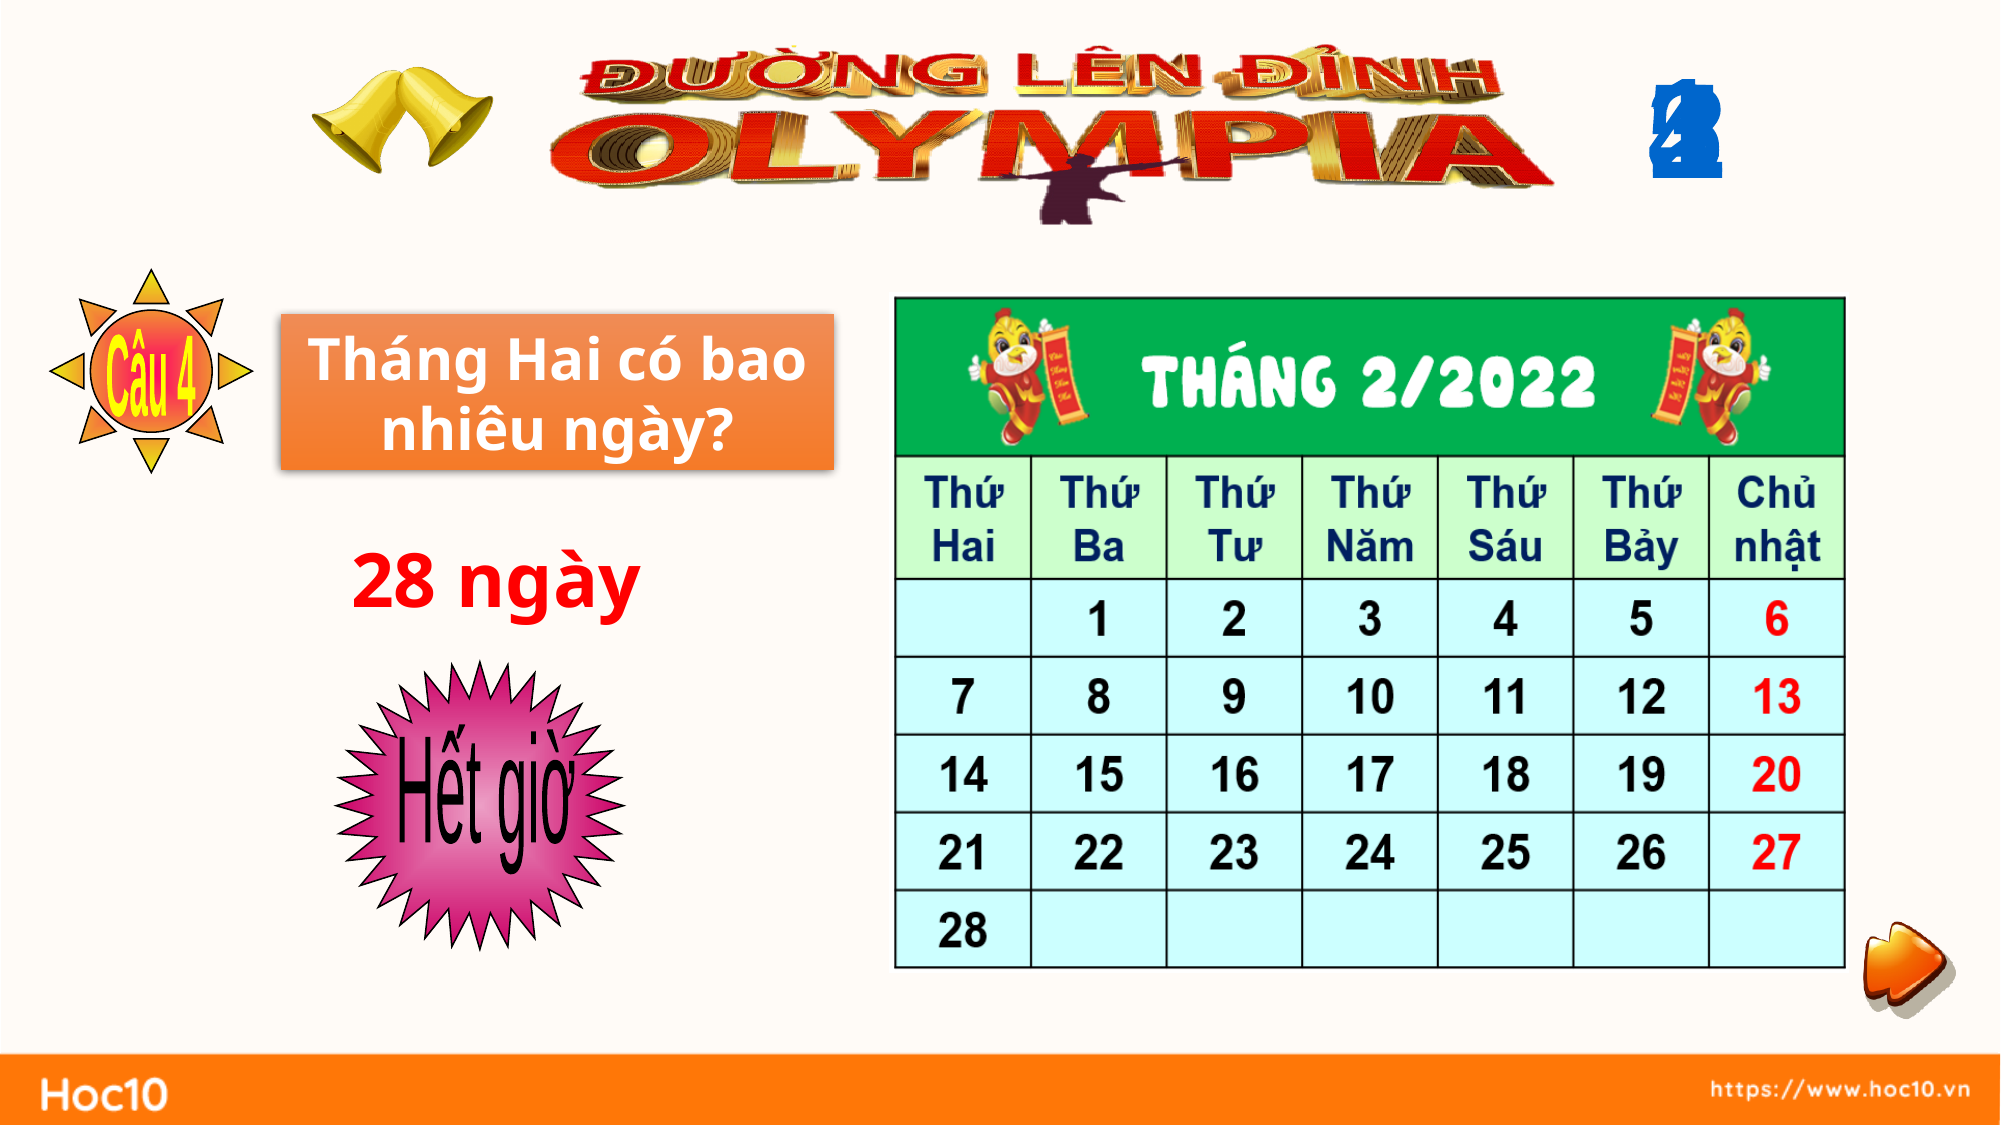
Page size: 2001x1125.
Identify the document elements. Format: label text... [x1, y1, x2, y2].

text_box [79, 406, 116, 443]
text_box [133, 438, 169, 473]
text_box [186, 406, 223, 443]
text_box 28 ngày [336, 524, 738, 630]
text_box [133, 269, 169, 304]
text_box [336, 661, 624, 950]
text_box [50, 353, 84, 389]
text_box [186, 299, 223, 336]
text_box [79, 299, 116, 336]
text_box Tháng Hai có bao nhiêu ngày? [281, 314, 834, 470]
text_box [218, 353, 253, 389]
text_box [90, 310, 213, 433]
picture [0, 0, 2001, 1125]
